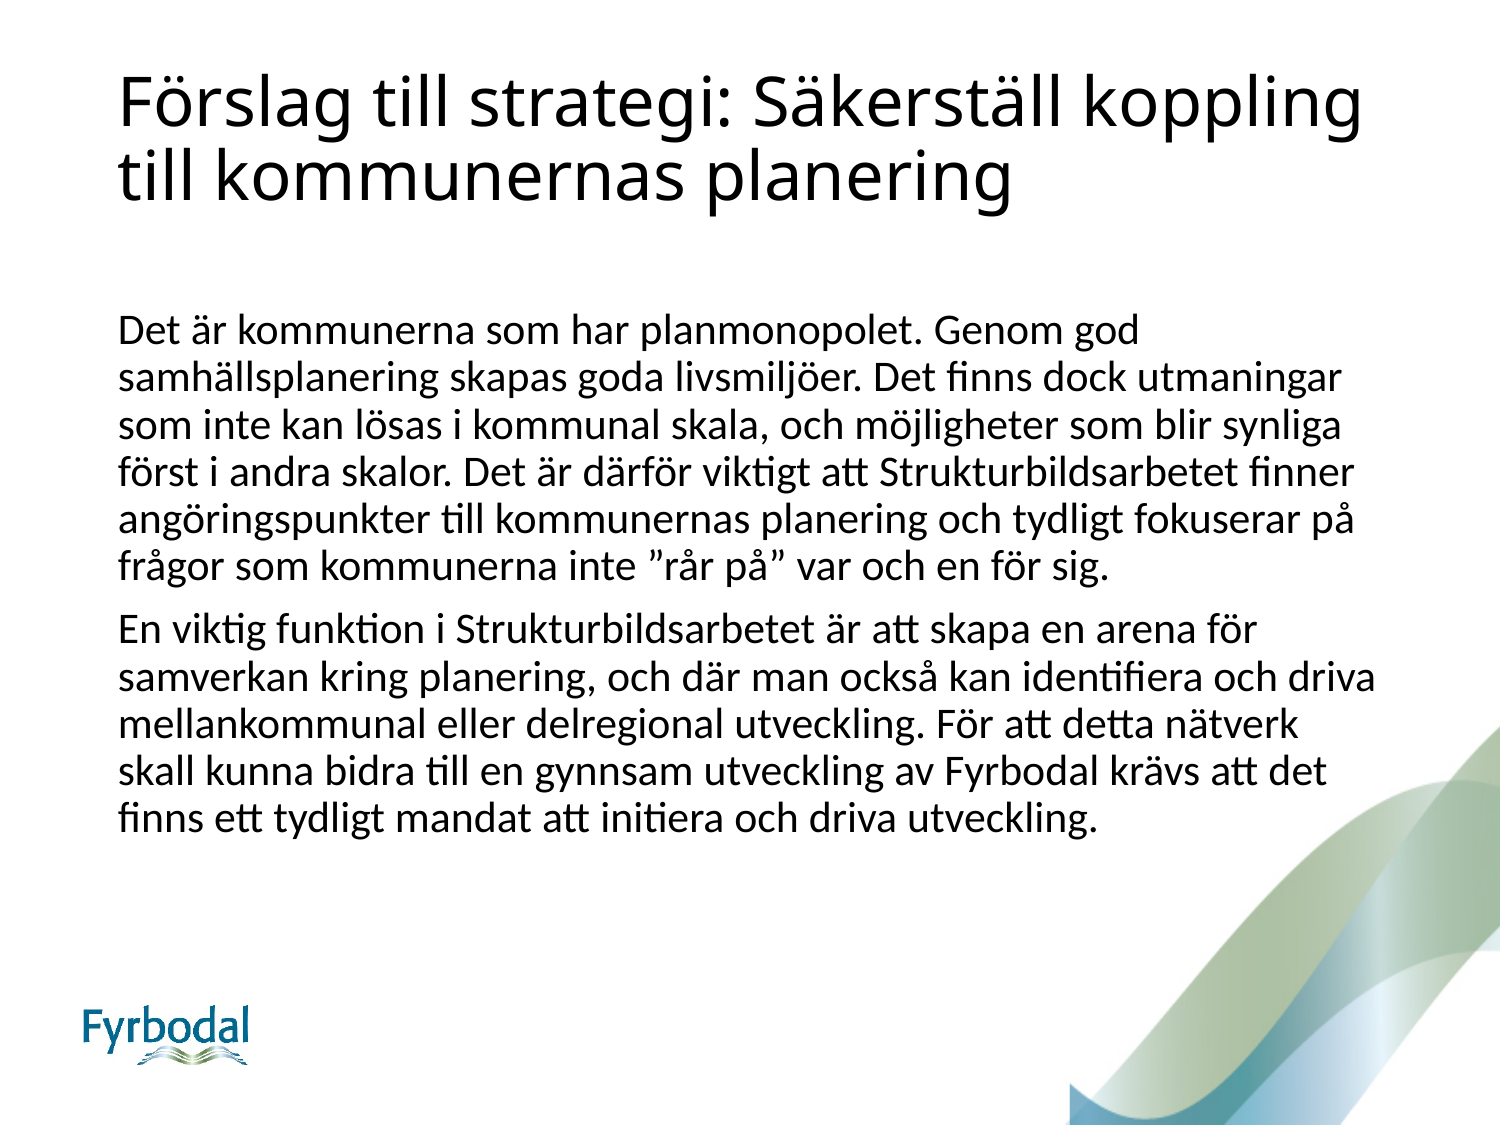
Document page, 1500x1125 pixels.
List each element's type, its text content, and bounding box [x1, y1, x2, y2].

list Det är kommunerna som har planmonopolet. Genom god samhällsplanering skapas goda livsmiljöer. Det finns dock utmaningar som inte kan lösas i kommunal skala, och möjligheter som blir synliga först i andra skalor. Det är därför viktigt att Strukturbildsarbetet finner angöringspunkter till kommunernas planering och tydligt fokuserar på frågor som kommunerna inte ”rår på” var och en för sig. En viktig funktion i Strukturbildsarbetet är att skapa en arena för samverkan kring planering, och där man också kan identifiera och driva mellankommunal eller delregional utveckling. För att detta nätverk skall kunna bidra till en gynnsam utveckling av Fyrbodal krävs att det finns ett tydligt mandat att initiera och driva utveckling. [103, 299, 1397, 1014]
title Förslag till strategi: Säkerställ koppling till kommunernas planering [103, 59, 1397, 278]
picture [83, 1005, 248, 1065]
picture [628, 0, 1500, 1125]
picture [149, 1022, 160, 1038]
picture [199, 1022, 209, 1038]
